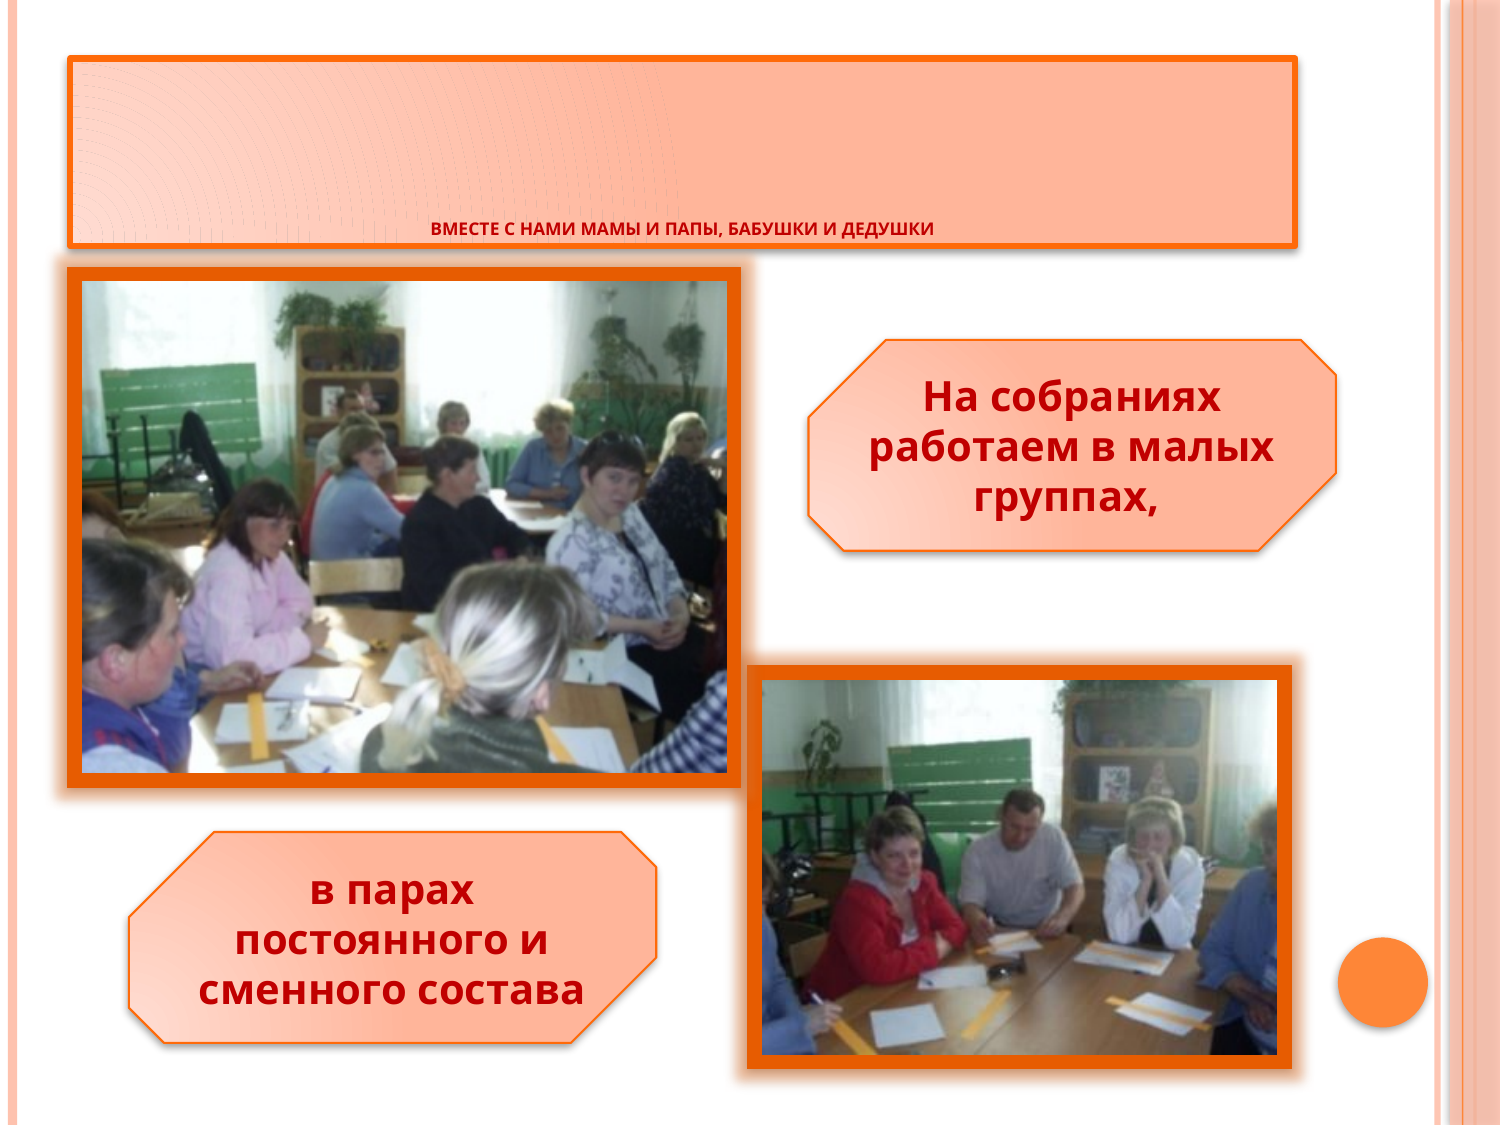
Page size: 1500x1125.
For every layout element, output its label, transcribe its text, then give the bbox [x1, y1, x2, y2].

text_box На собраниях работаем в малых группах, [807, 338, 1337, 552]
picture [81, 280, 727, 774]
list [761, 679, 1278, 1056]
text_box в парах постоянного и сменного состава [127, 830, 658, 1044]
title Вместе с нами мамы и папы, бабушки и дедушки [69, 58, 1296, 247]
